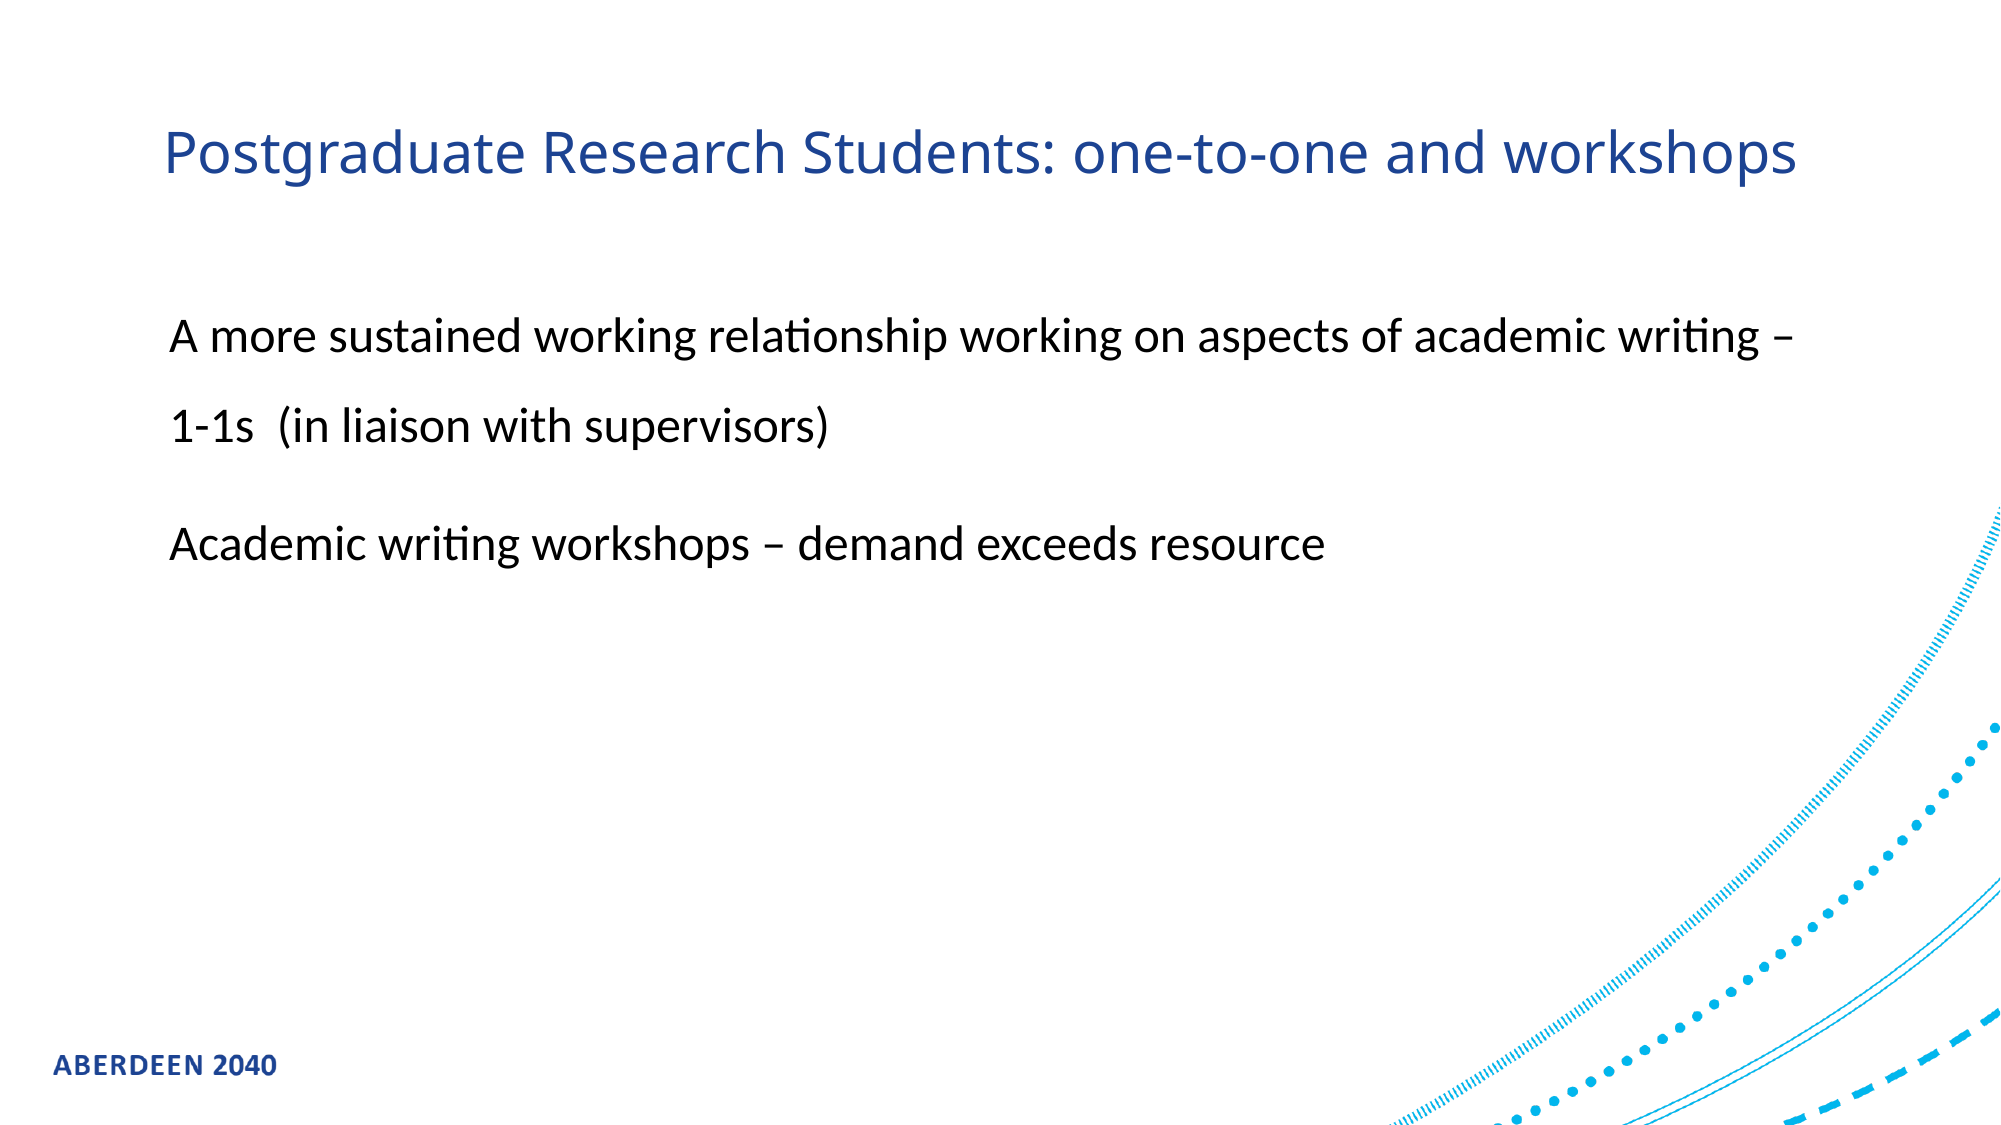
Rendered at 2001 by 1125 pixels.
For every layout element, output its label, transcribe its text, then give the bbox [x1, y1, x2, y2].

title Postgraduate Research Students: one-to-one and workshops [135, 85, 1827, 224]
list A more sustained working relationship working on aspects of academic writing – 1-1s (in liaison with supervisors) Academic writing workshops – demand exceeds resource [154, 265, 1846, 860]
